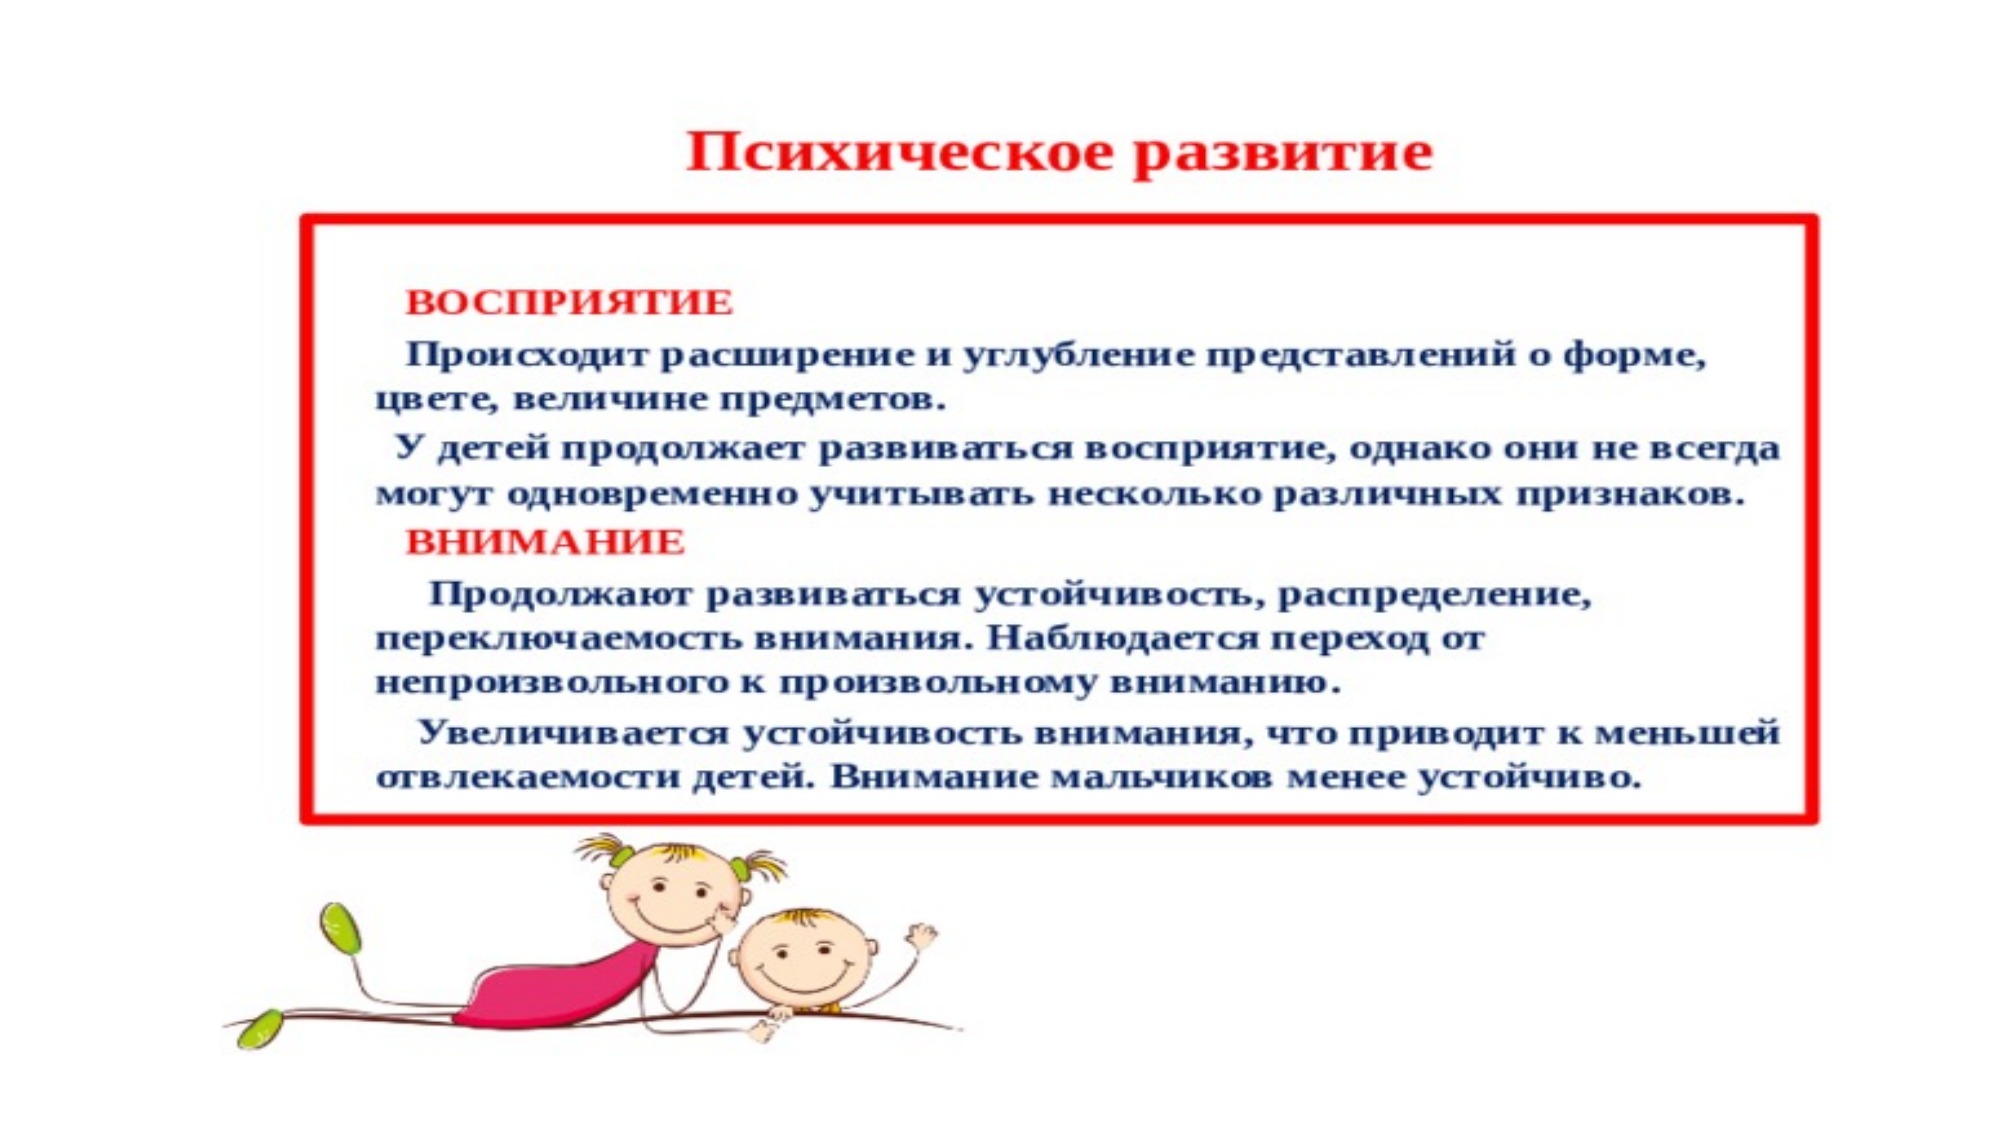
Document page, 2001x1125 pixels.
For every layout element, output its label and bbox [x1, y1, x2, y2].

list [220, 68, 1873, 1055]
